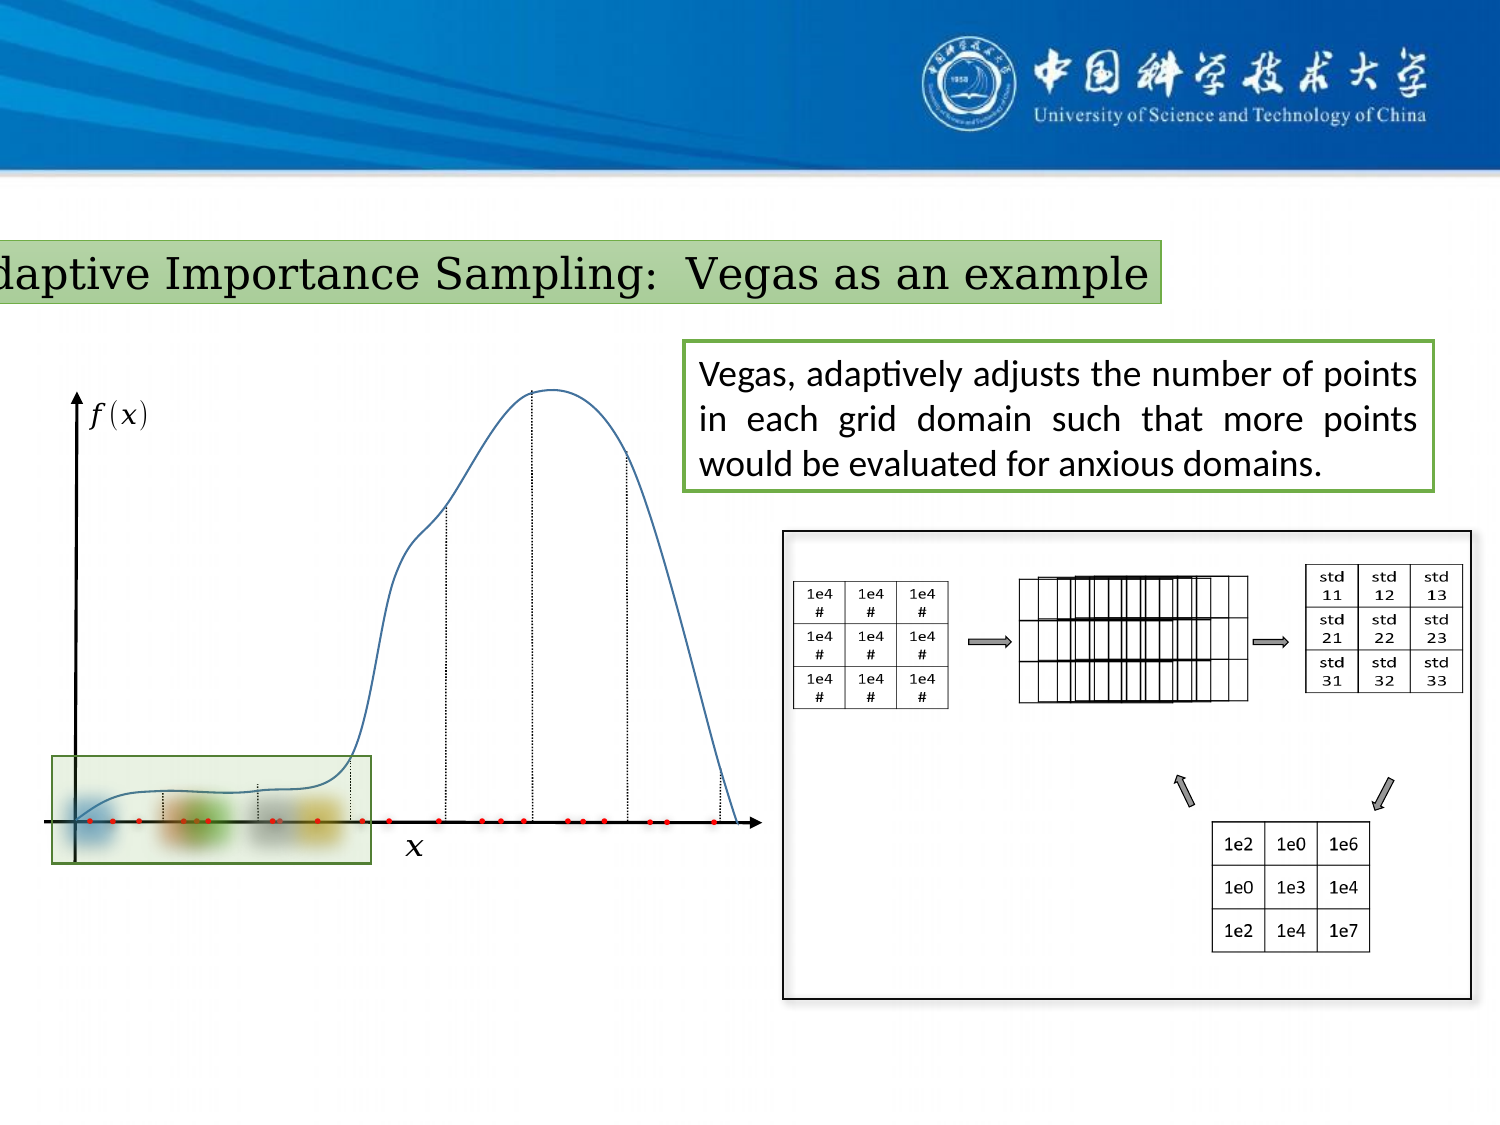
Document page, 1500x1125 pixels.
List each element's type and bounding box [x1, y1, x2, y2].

picture [1305, 562, 1464, 699]
picture [1211, 821, 1371, 954]
picture [793, 579, 949, 715]
picture [1018, 575, 1249, 704]
list [0, 0, 1500, 1125]
